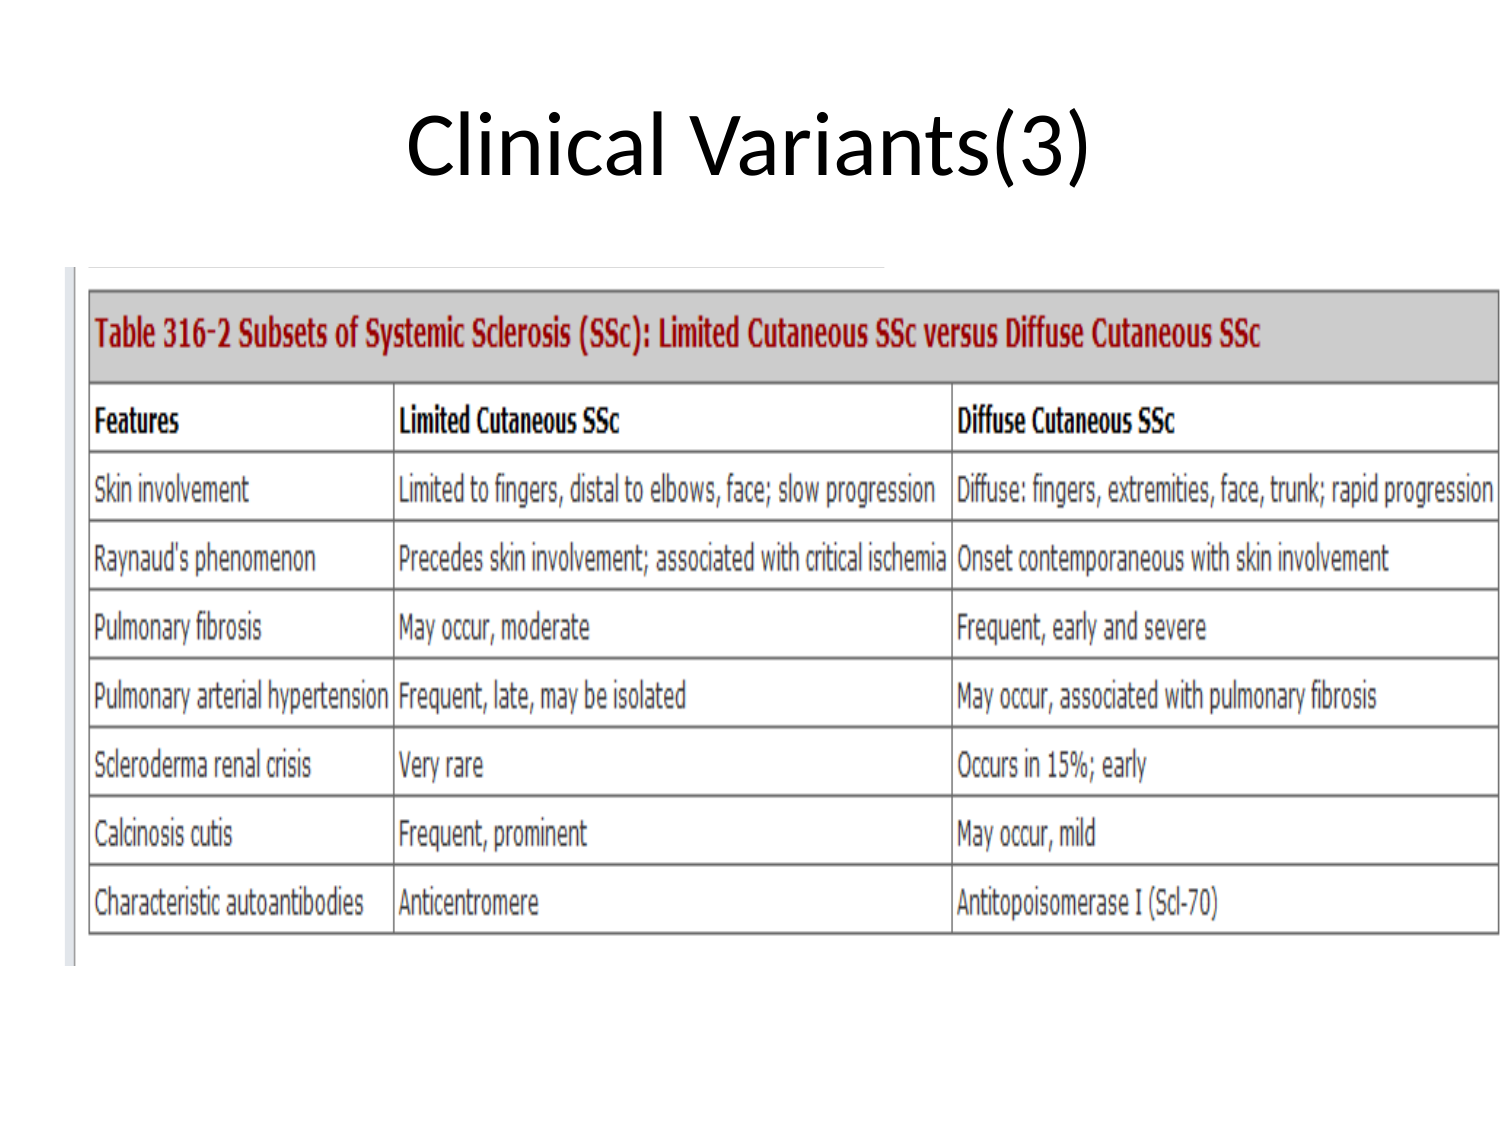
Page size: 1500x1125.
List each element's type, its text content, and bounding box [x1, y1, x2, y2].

picture [64, 266, 1500, 967]
title Clinical Variants(3) [75, 45, 1425, 233]
